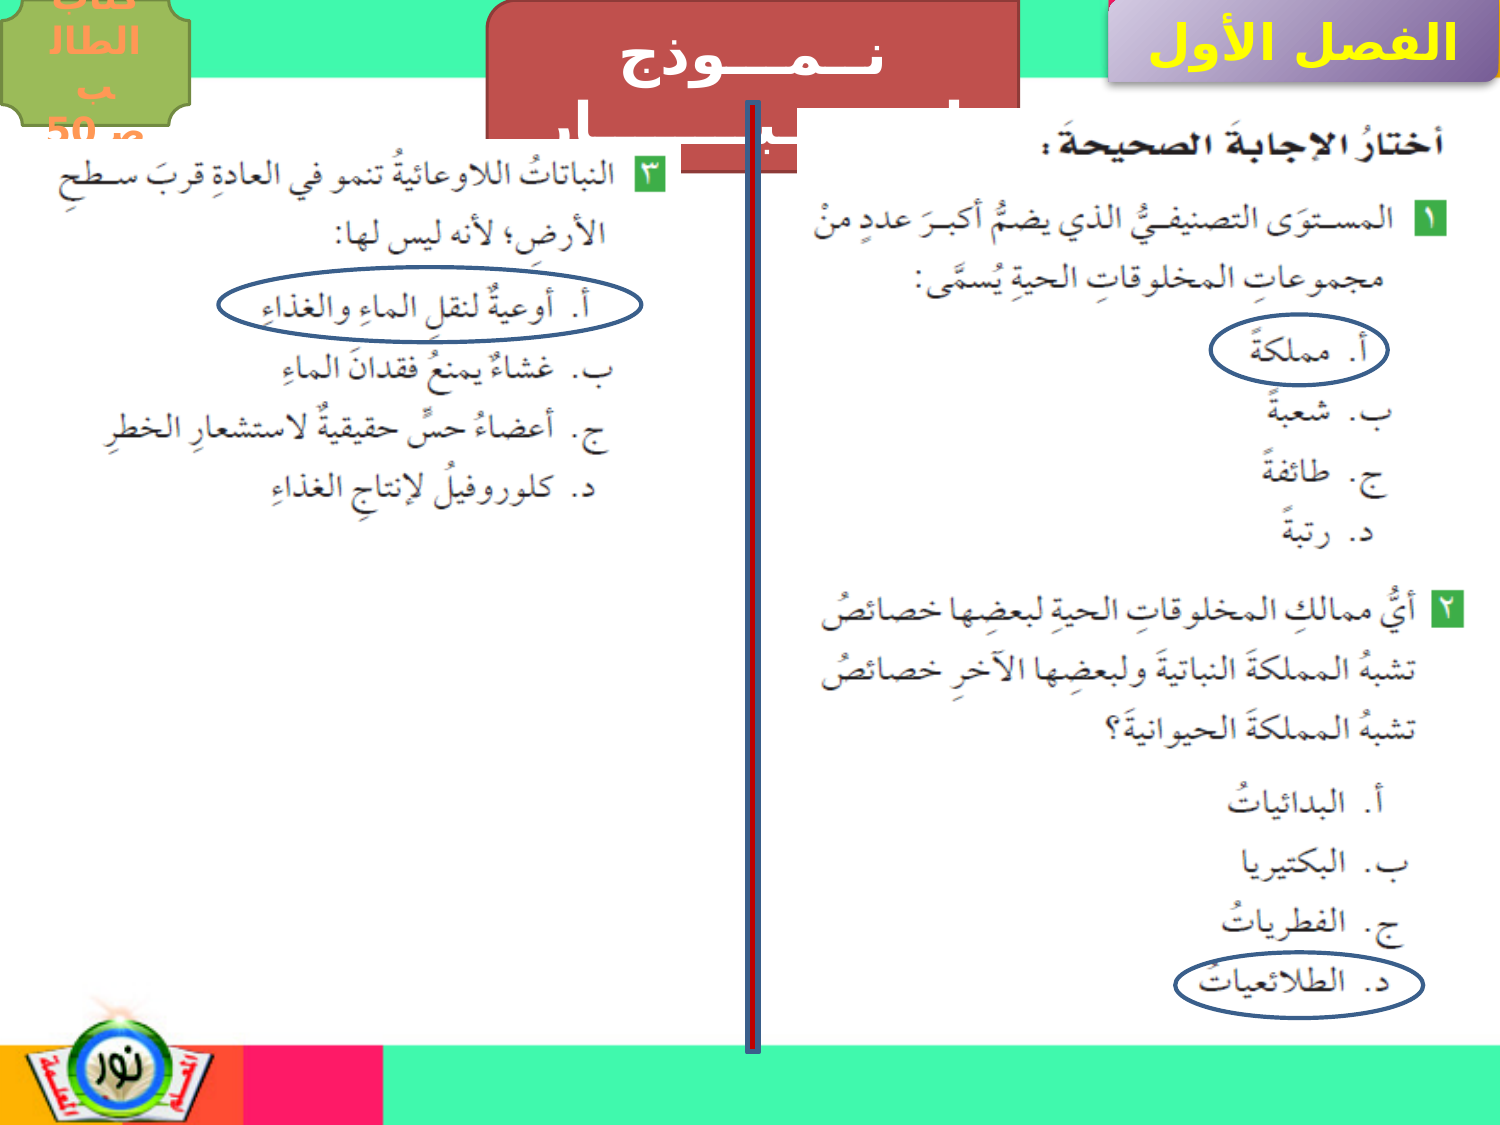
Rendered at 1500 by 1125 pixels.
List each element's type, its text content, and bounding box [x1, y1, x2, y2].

text_box الفصل الأول [1108, 0, 1499, 82]
text_box [1221, 1013, 1377, 1021]
text_box نــمـــوذج اخــتـــبــــــــار [487, 0, 1019, 172]
text_box [745, 100, 761, 1054]
text_box كتاب الطالب صـ50 [1, 0, 190, 126]
picture [0, 0, 1500, 1125]
